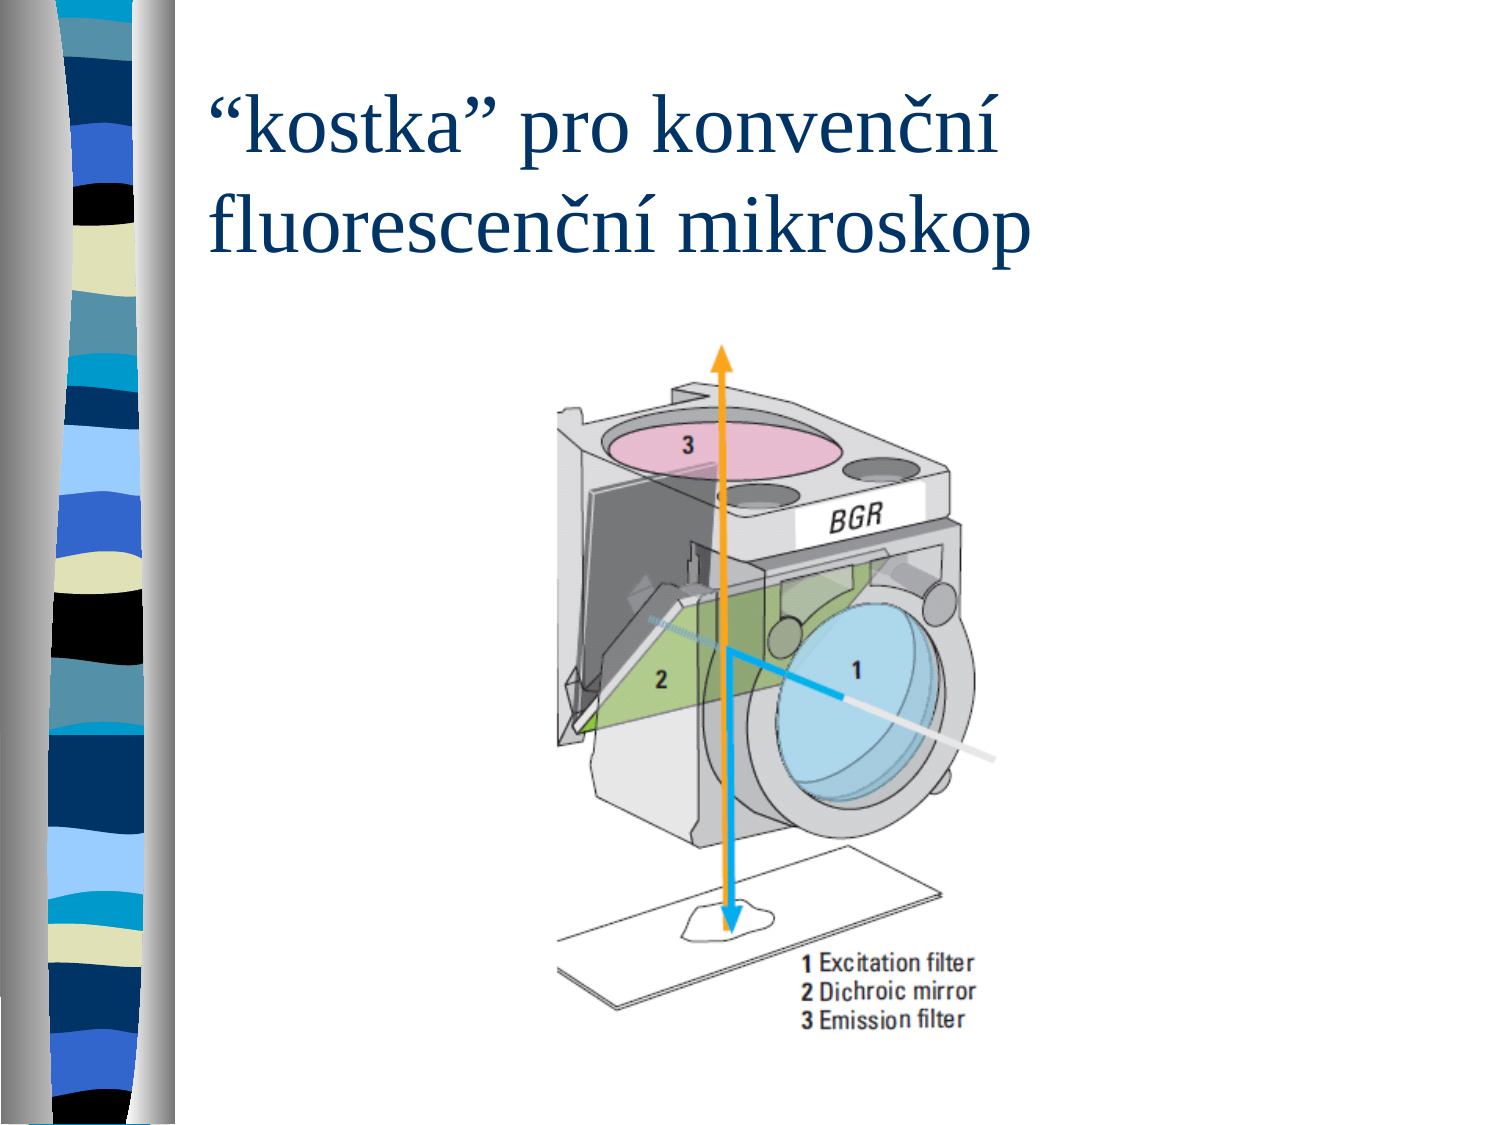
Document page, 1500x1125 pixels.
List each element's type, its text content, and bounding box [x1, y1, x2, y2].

picture [501, 326, 1054, 1060]
title “kostka” pro konvenční fluorescenční mikroskop [192, 75, 1468, 263]
